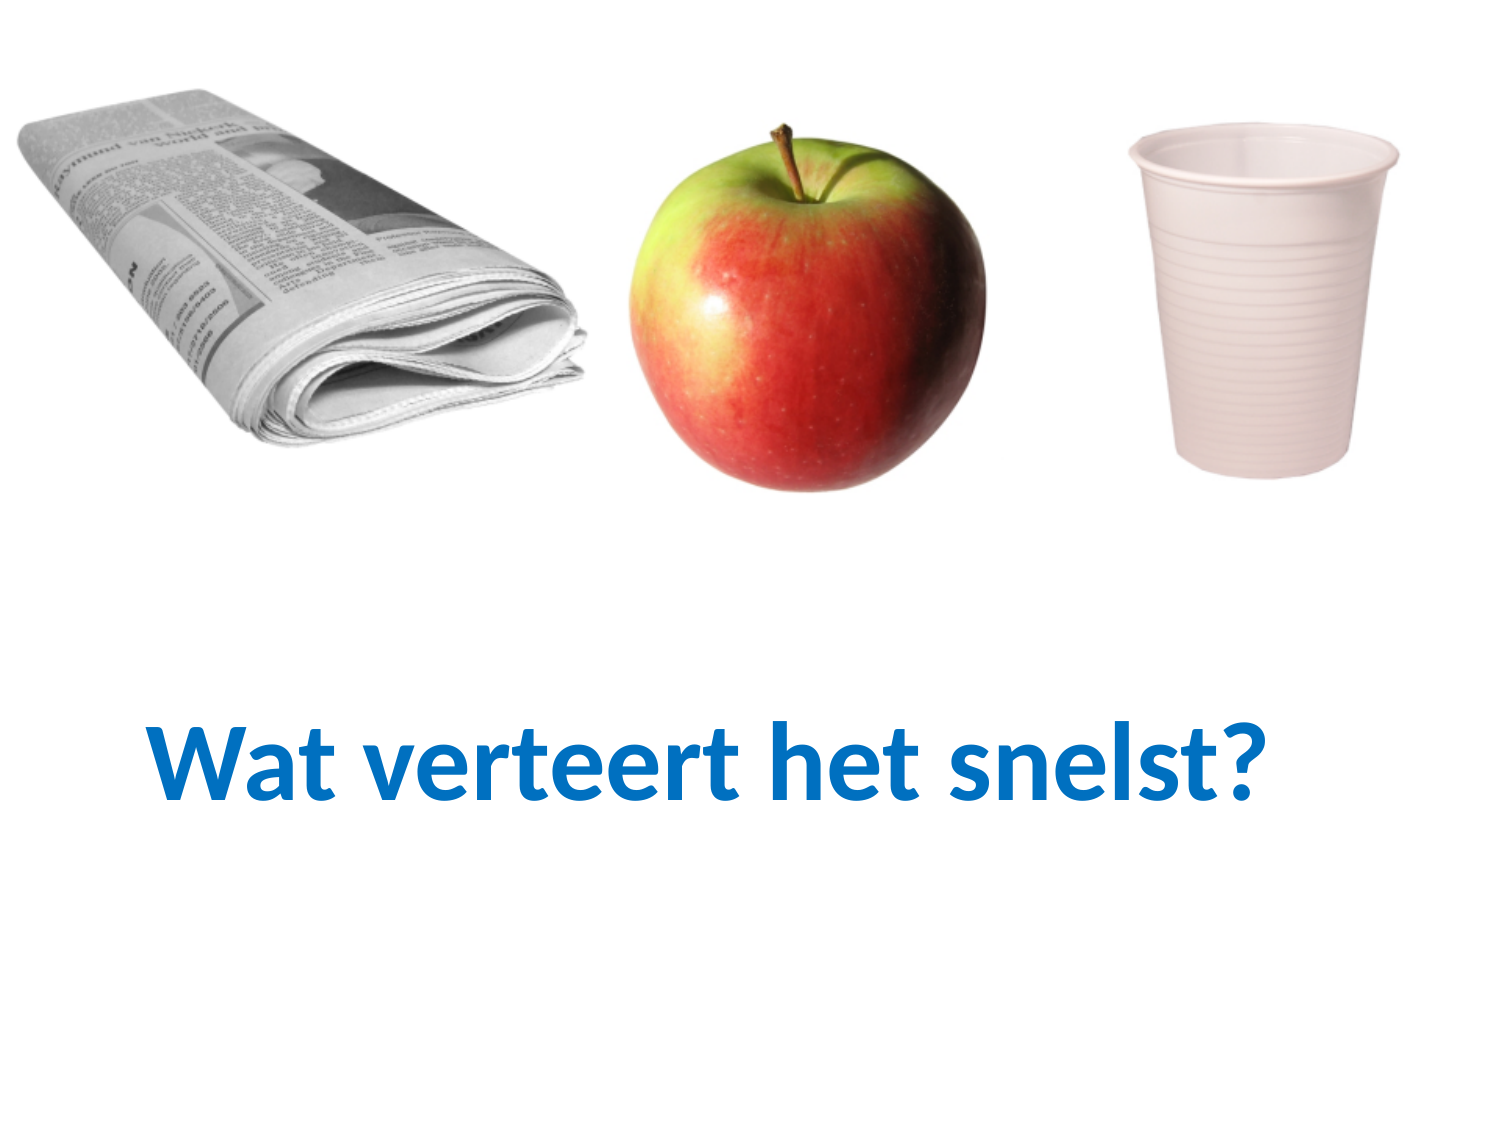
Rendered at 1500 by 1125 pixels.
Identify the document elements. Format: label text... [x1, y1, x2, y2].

picture [0, 2, 1500, 530]
text_box Wat verteert het snelst? [131, 680, 1395, 831]
